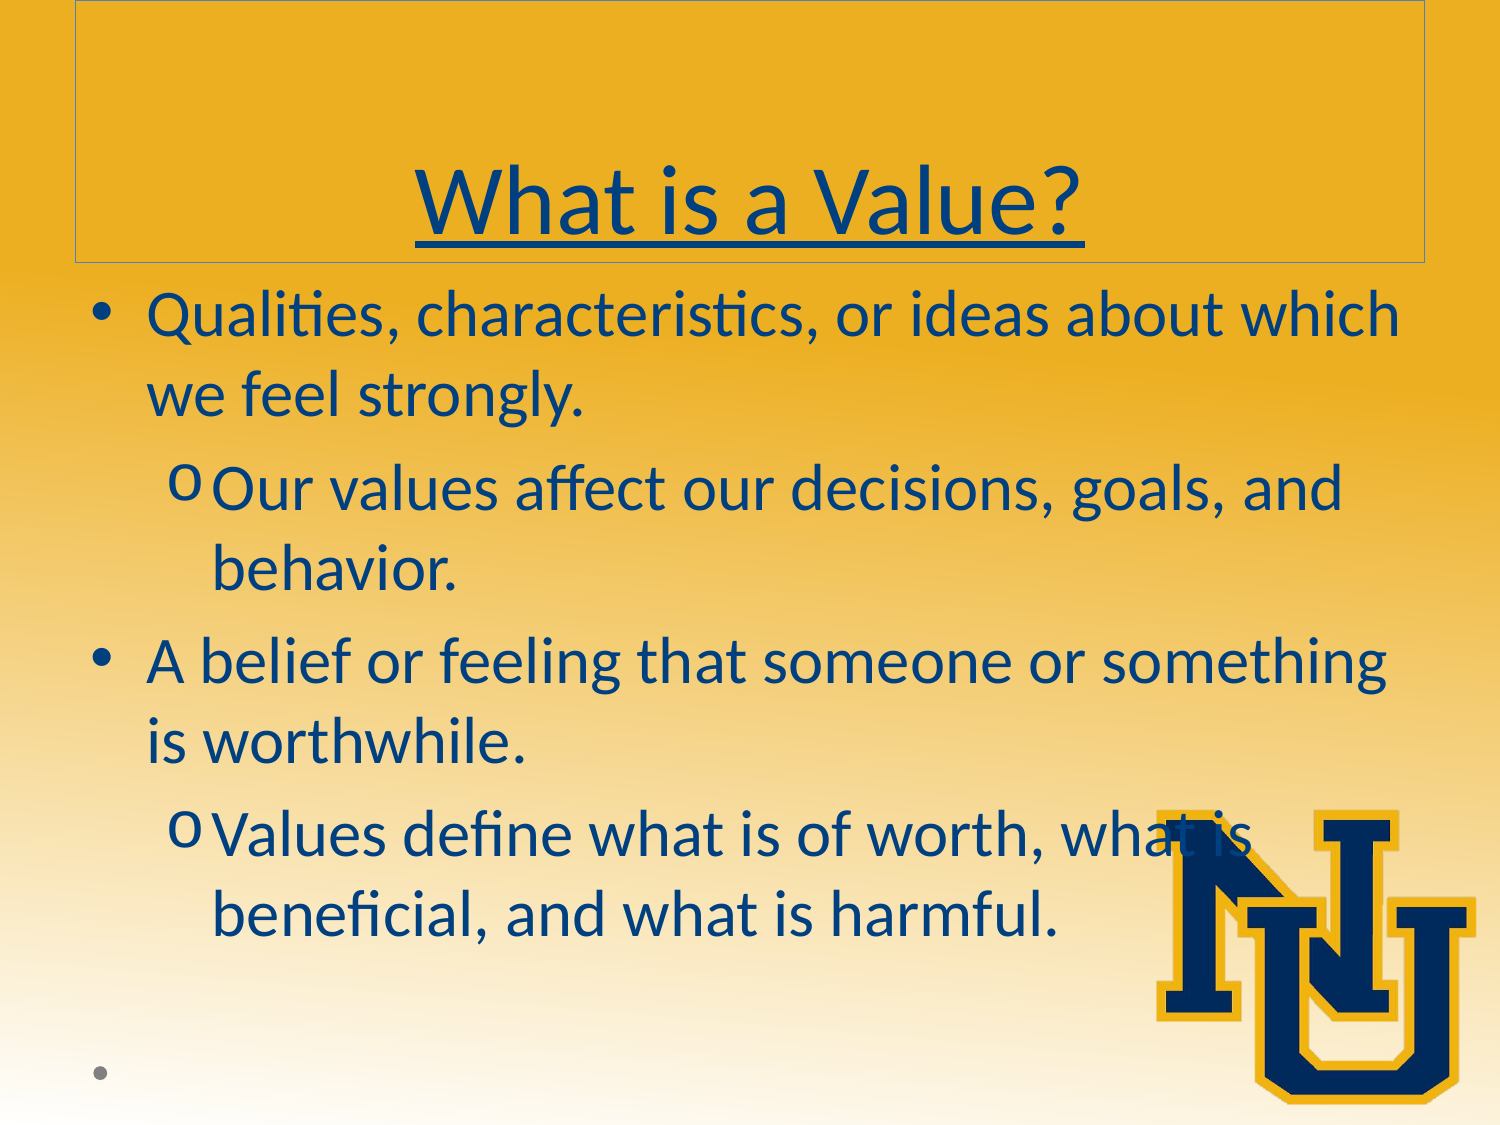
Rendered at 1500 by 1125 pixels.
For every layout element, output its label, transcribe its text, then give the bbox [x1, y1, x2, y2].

title What is a Value? [75, 0, 1425, 262]
picture [1149, 805, 1481, 1108]
list Qualities, characteristics, or ideas about which we feel strongly. Our values affect our decisions, goals, and behavior. A belief or feeling that someone or something is worthwhile. Values define what is of worth, what is beneficial, and what is harmful. [75, 262, 1425, 1005]
